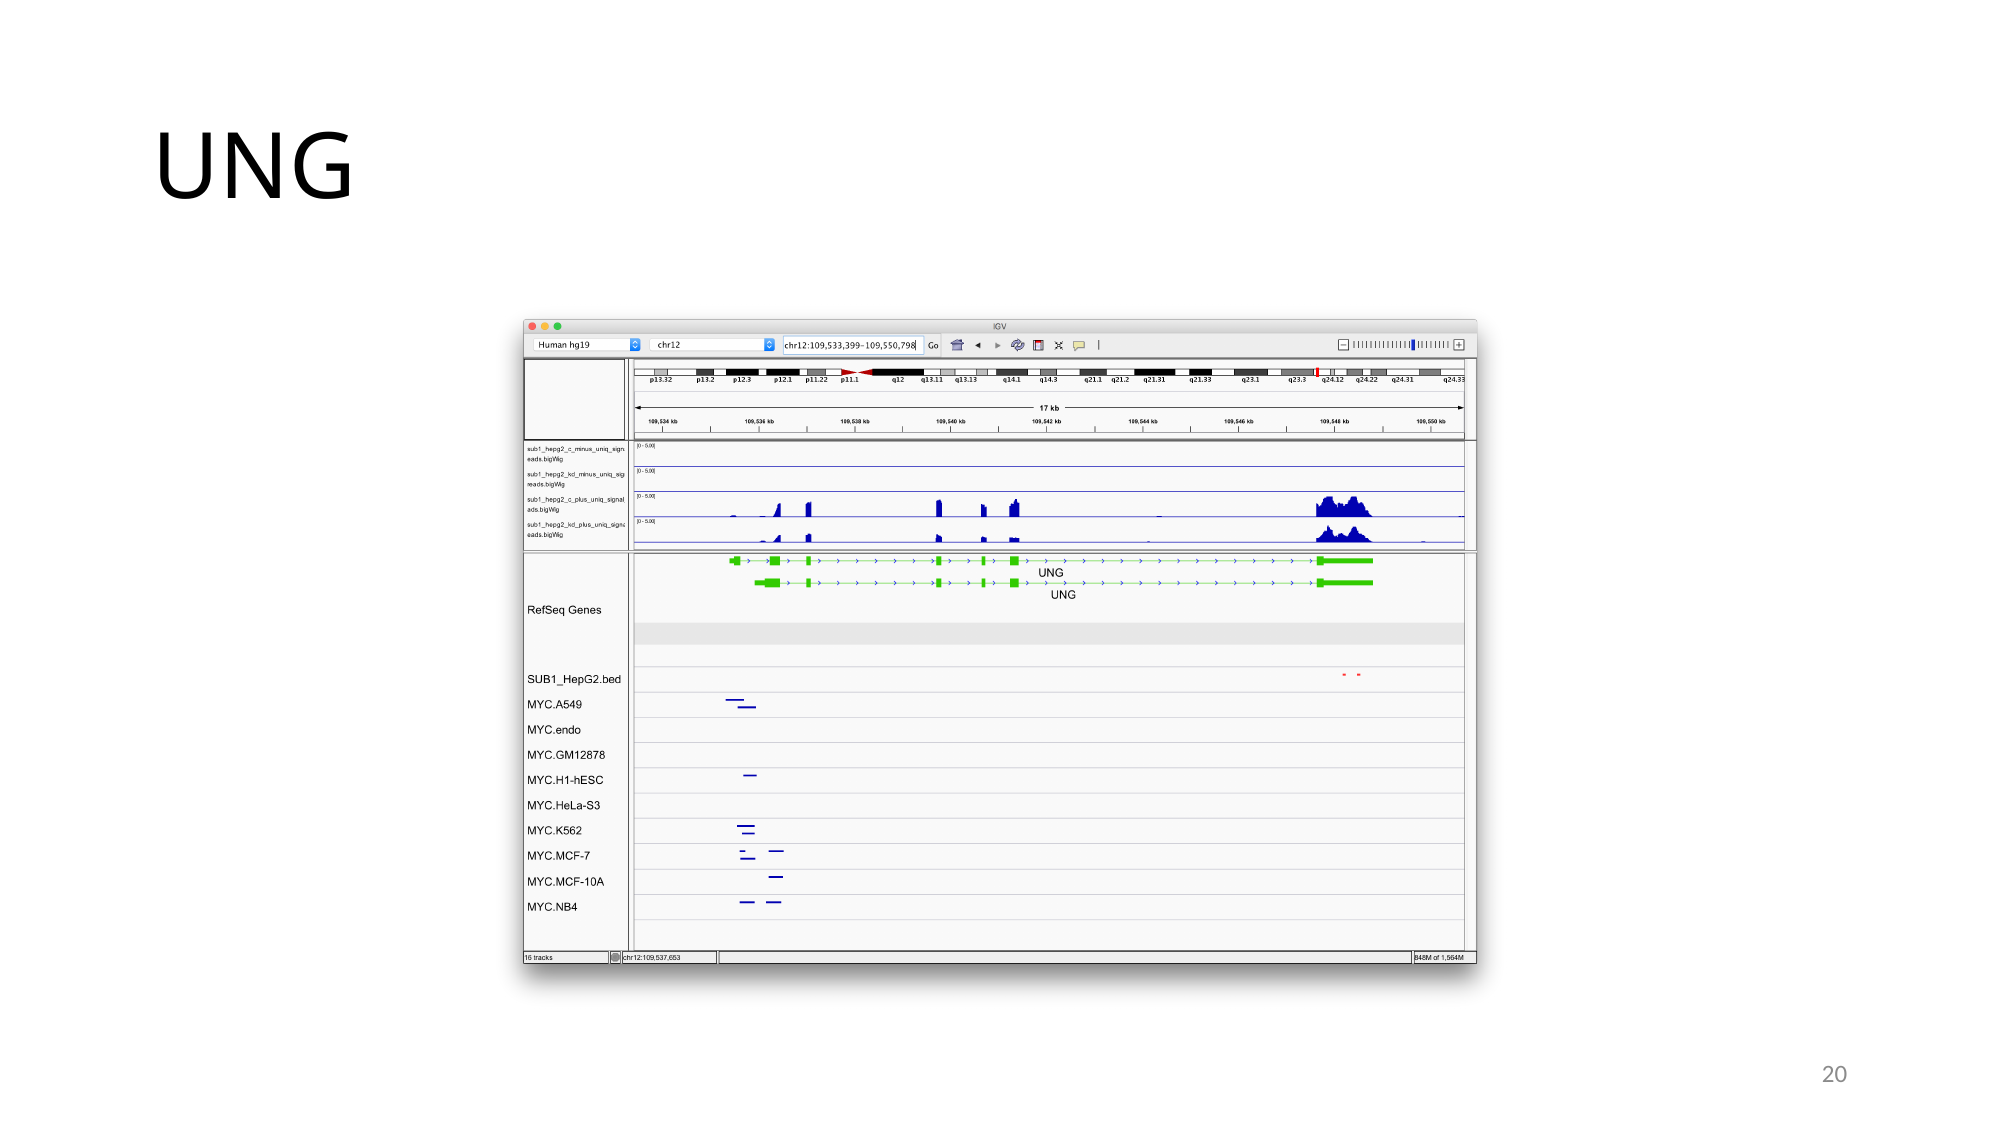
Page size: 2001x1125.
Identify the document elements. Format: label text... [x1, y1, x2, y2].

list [488, 299, 1512, 1014]
title UNG [137, 59, 1863, 278]
slide_number 20 [1412, 1042, 1863, 1103]
